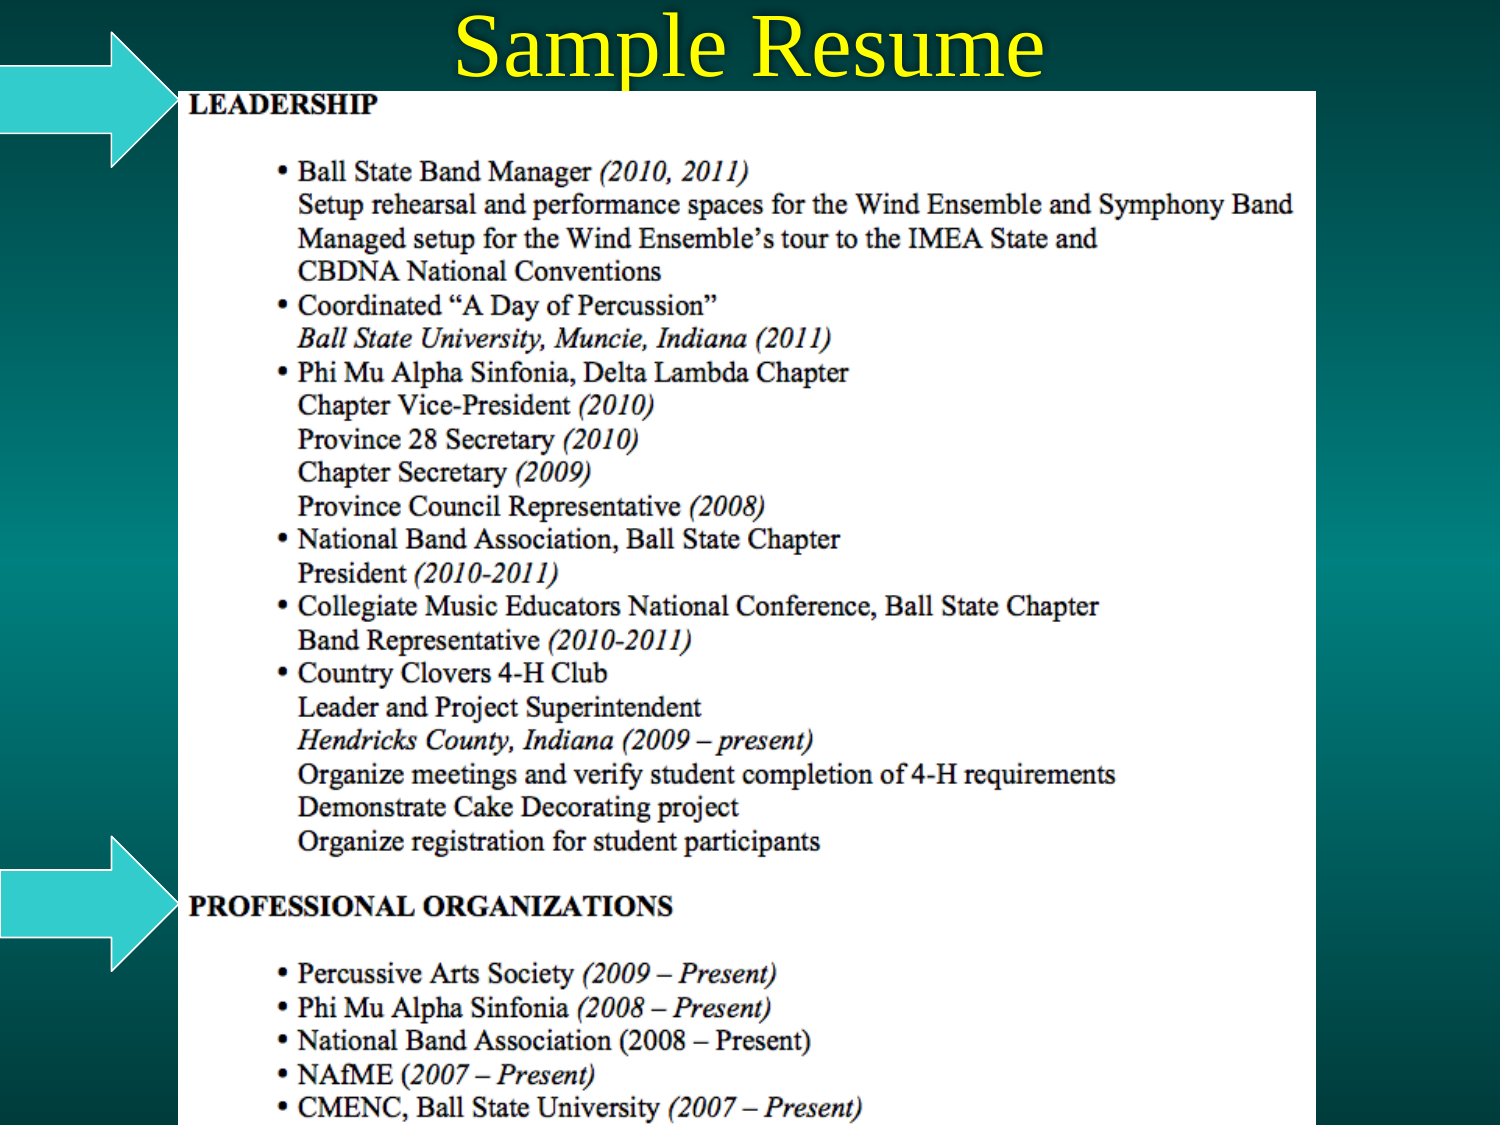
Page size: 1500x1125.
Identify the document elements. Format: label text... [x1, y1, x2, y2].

text_box [0, 32, 174, 168]
text_box Sample Resume [0, 0, 1500, 134]
text_box [0, 836, 173, 972]
picture [178, 91, 1316, 1125]
